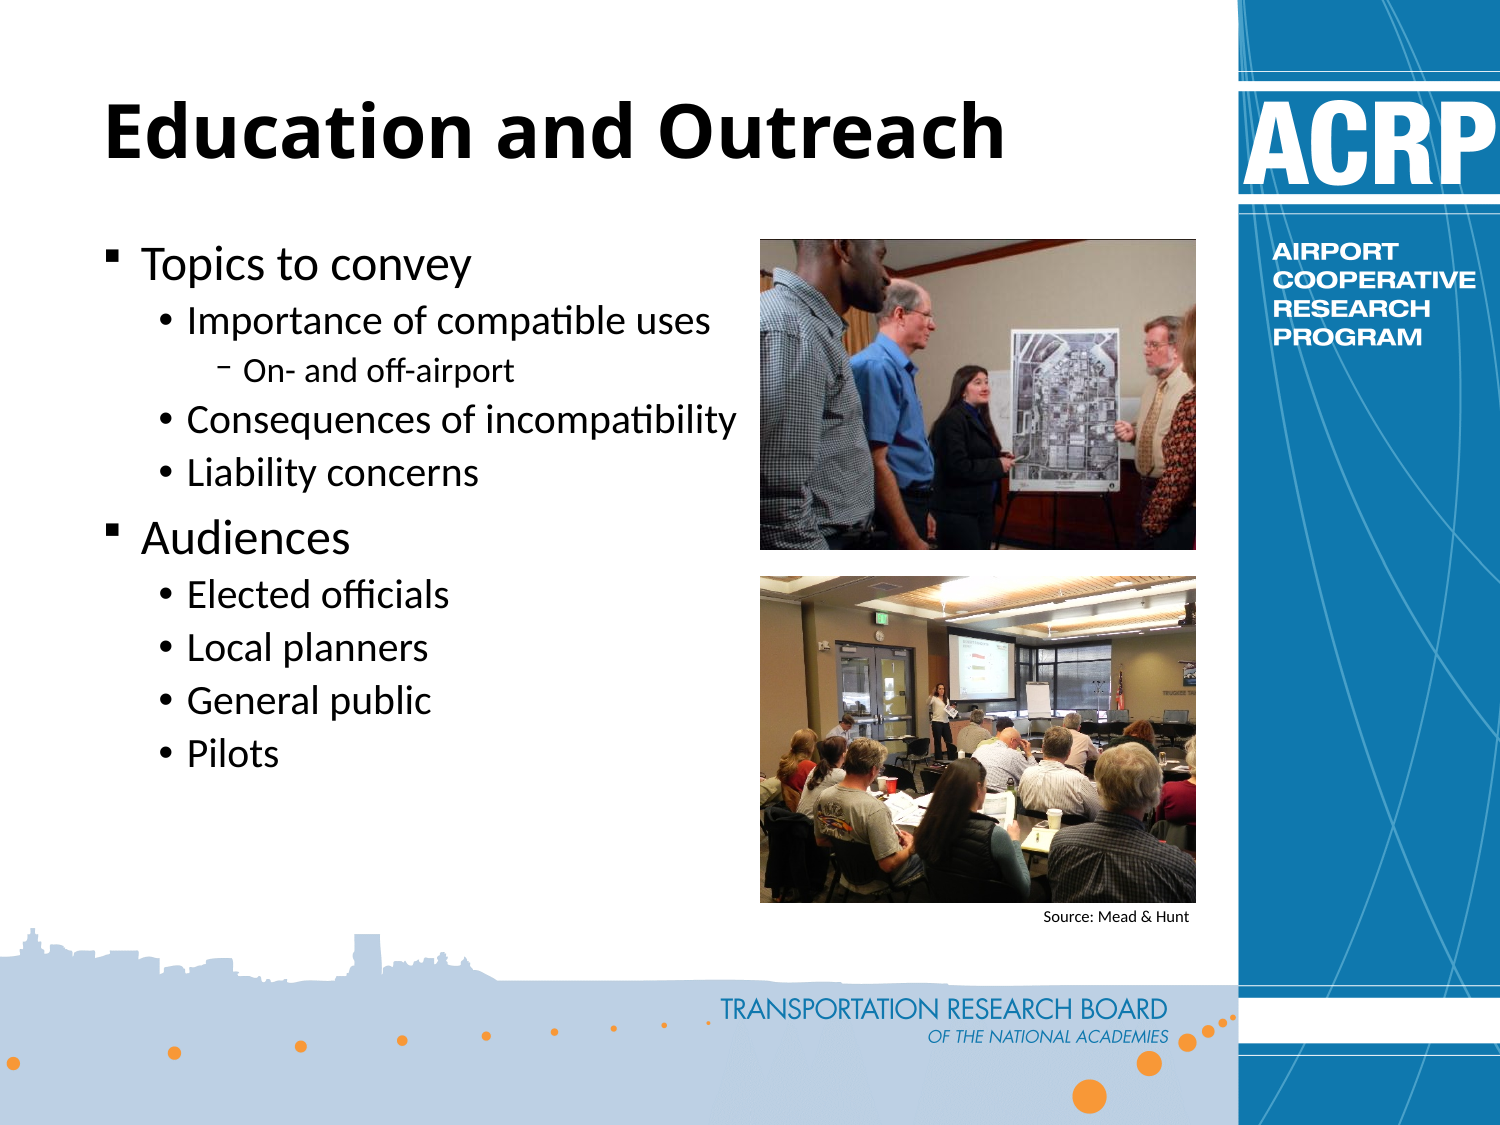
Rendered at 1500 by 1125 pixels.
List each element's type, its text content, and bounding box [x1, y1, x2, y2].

picture [0, 0, 1500, 1125]
text_box Source: Mead & Hunt [1029, 898, 1228, 934]
list Topics to convey Importance of compatible uses On- and off-airport Consequences of incompatibility Liability concerns Audiences Elected officials Local planners General public Pilots [87, 229, 761, 850]
slide_number 40 [1059, 1042, 1397, 1103]
title Education and Outreach [87, 29, 1169, 239]
